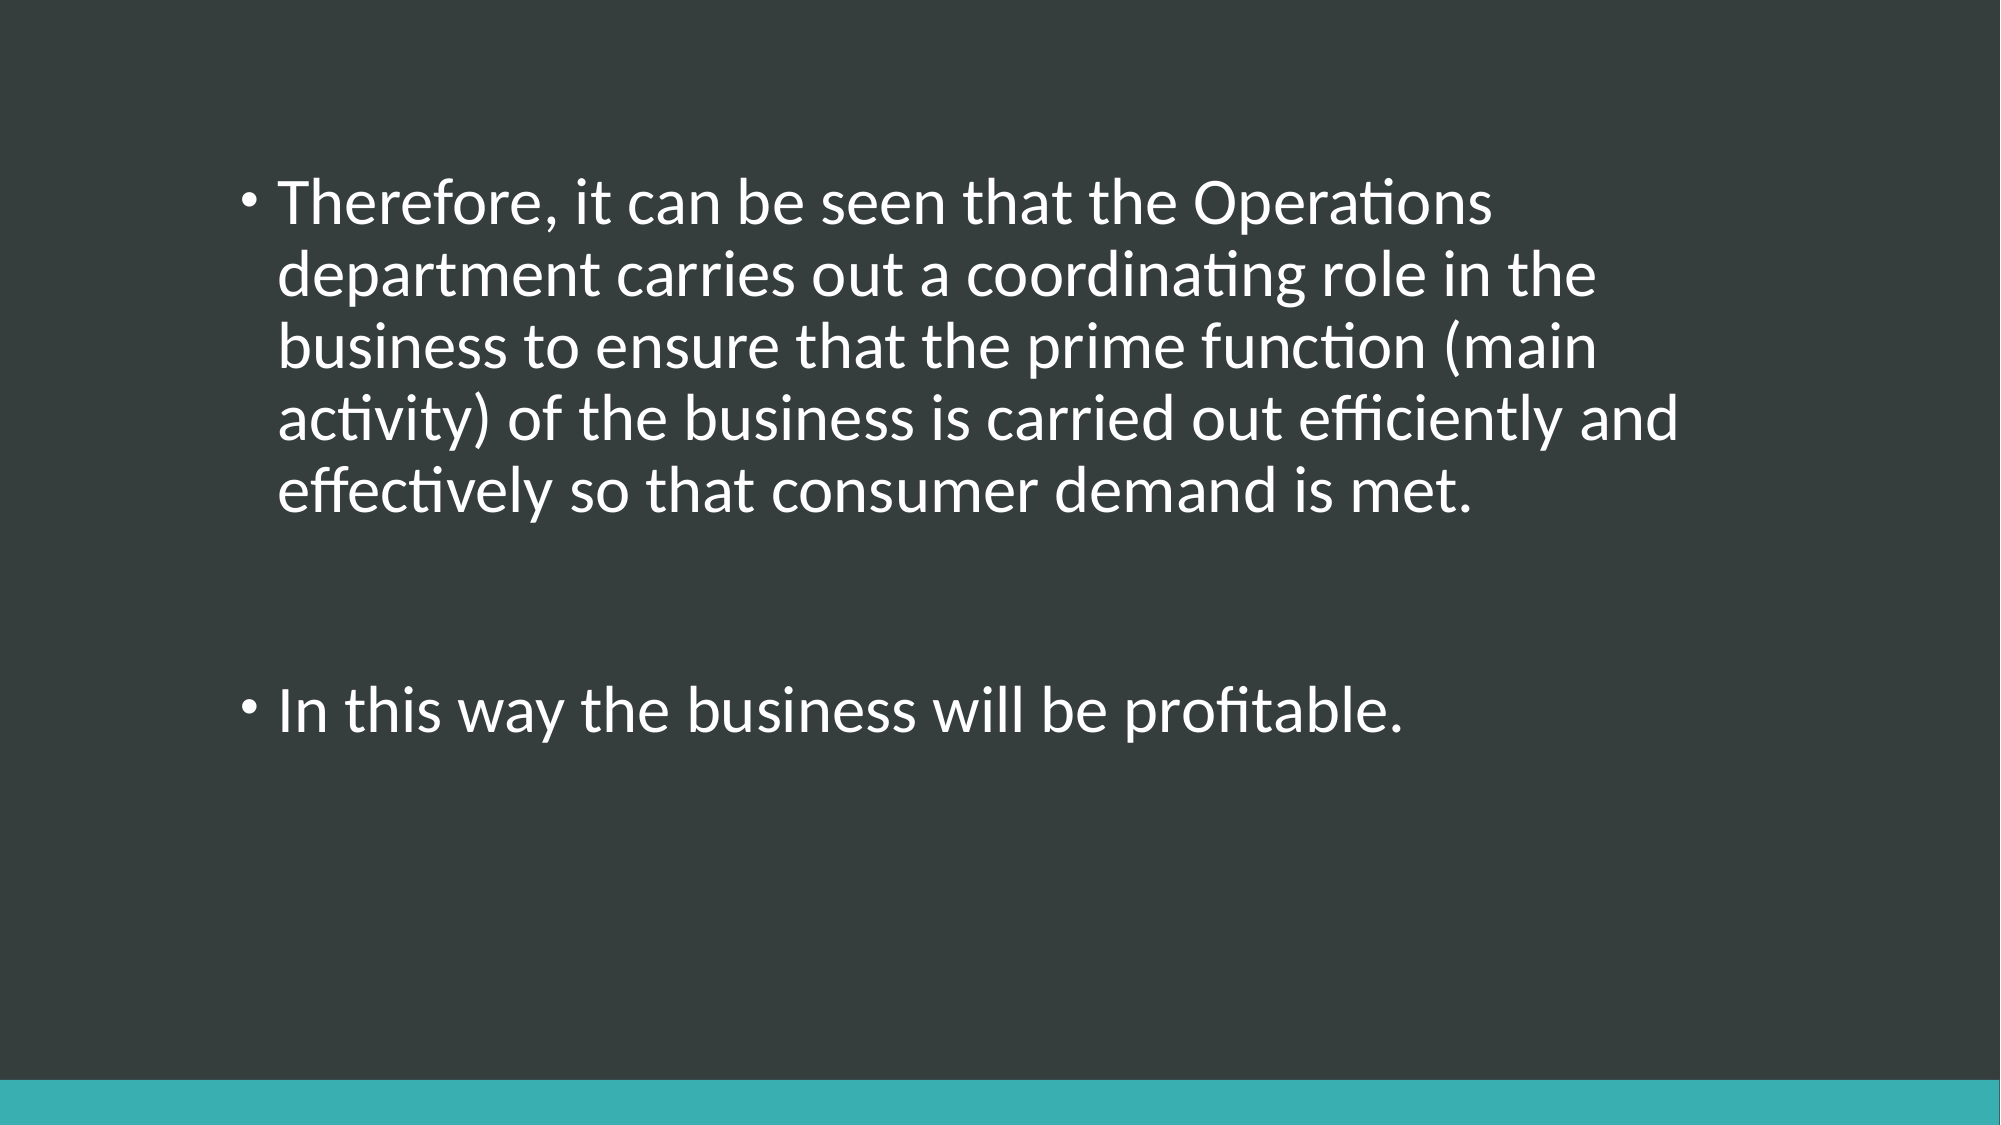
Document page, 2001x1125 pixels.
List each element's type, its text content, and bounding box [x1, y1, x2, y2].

list Therefore, it can be seen that the Operations department carries out a coordinating role in the business to ensure that the prime function (main activity) of the business is carried out efficiently and effectively so that consumer demand is met. In this way the business will be profitable. [217, 159, 1778, 837]
